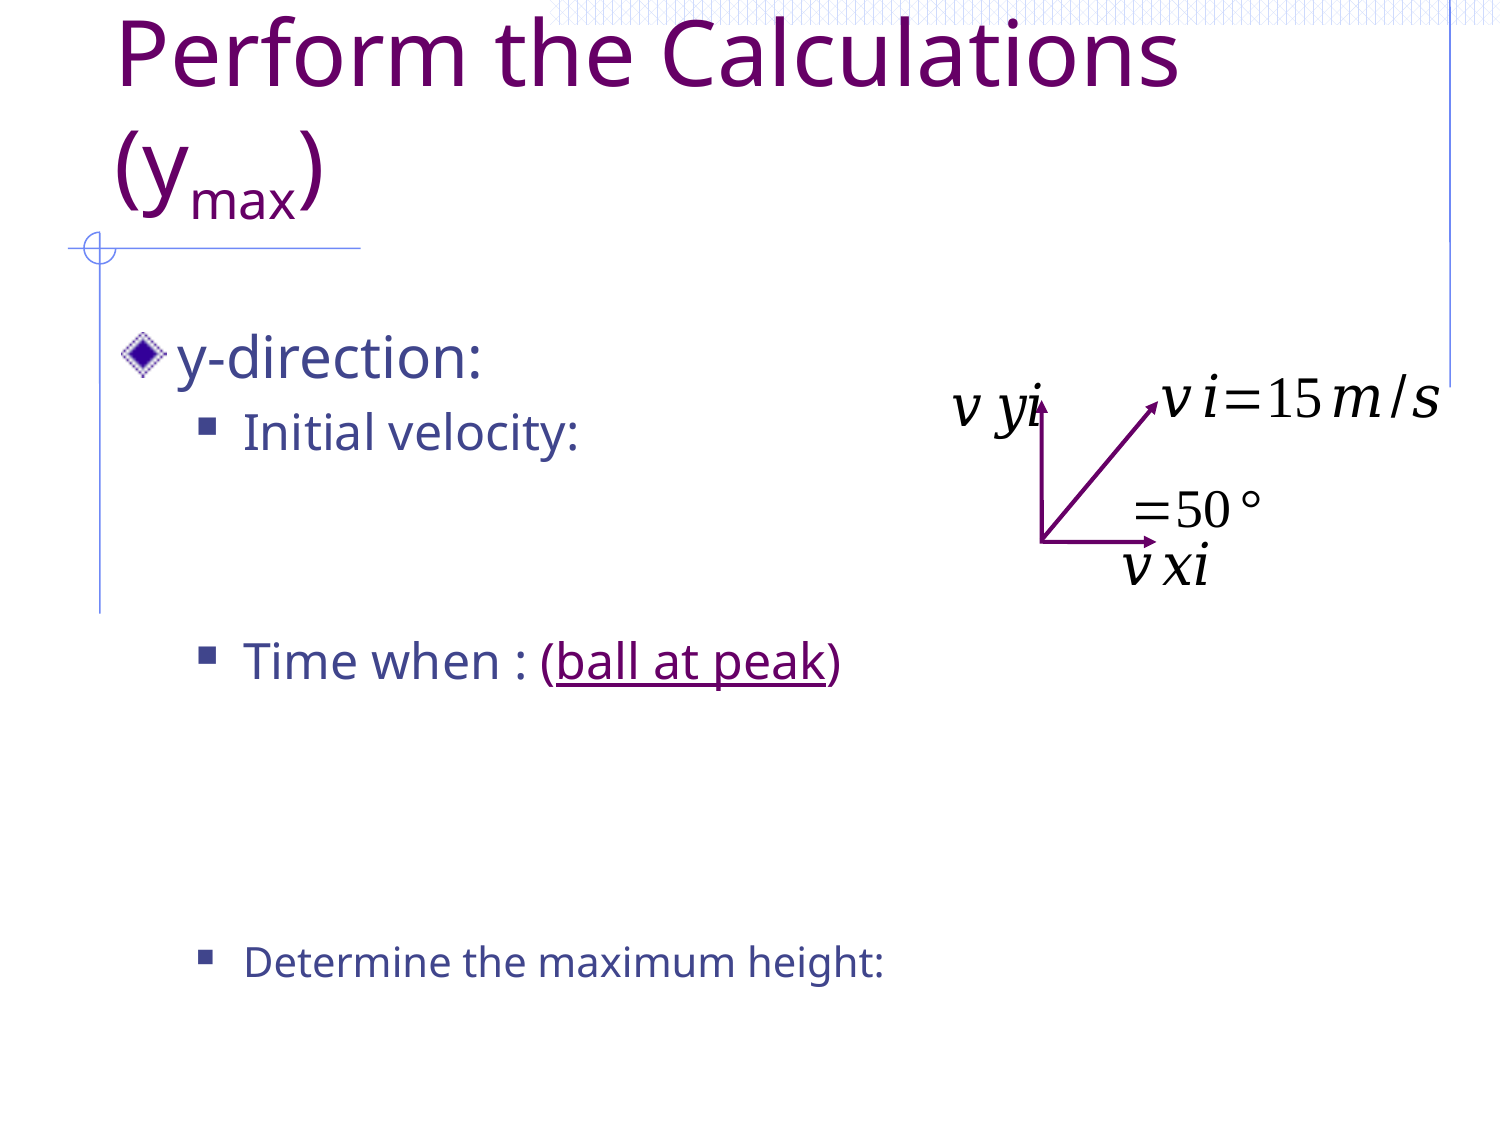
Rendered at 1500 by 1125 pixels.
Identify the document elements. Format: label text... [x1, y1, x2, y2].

title Perform the Calculations (ymax) [99, 50, 1375, 238]
picture [121, 332, 167, 378]
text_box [951, 365, 1443, 600]
